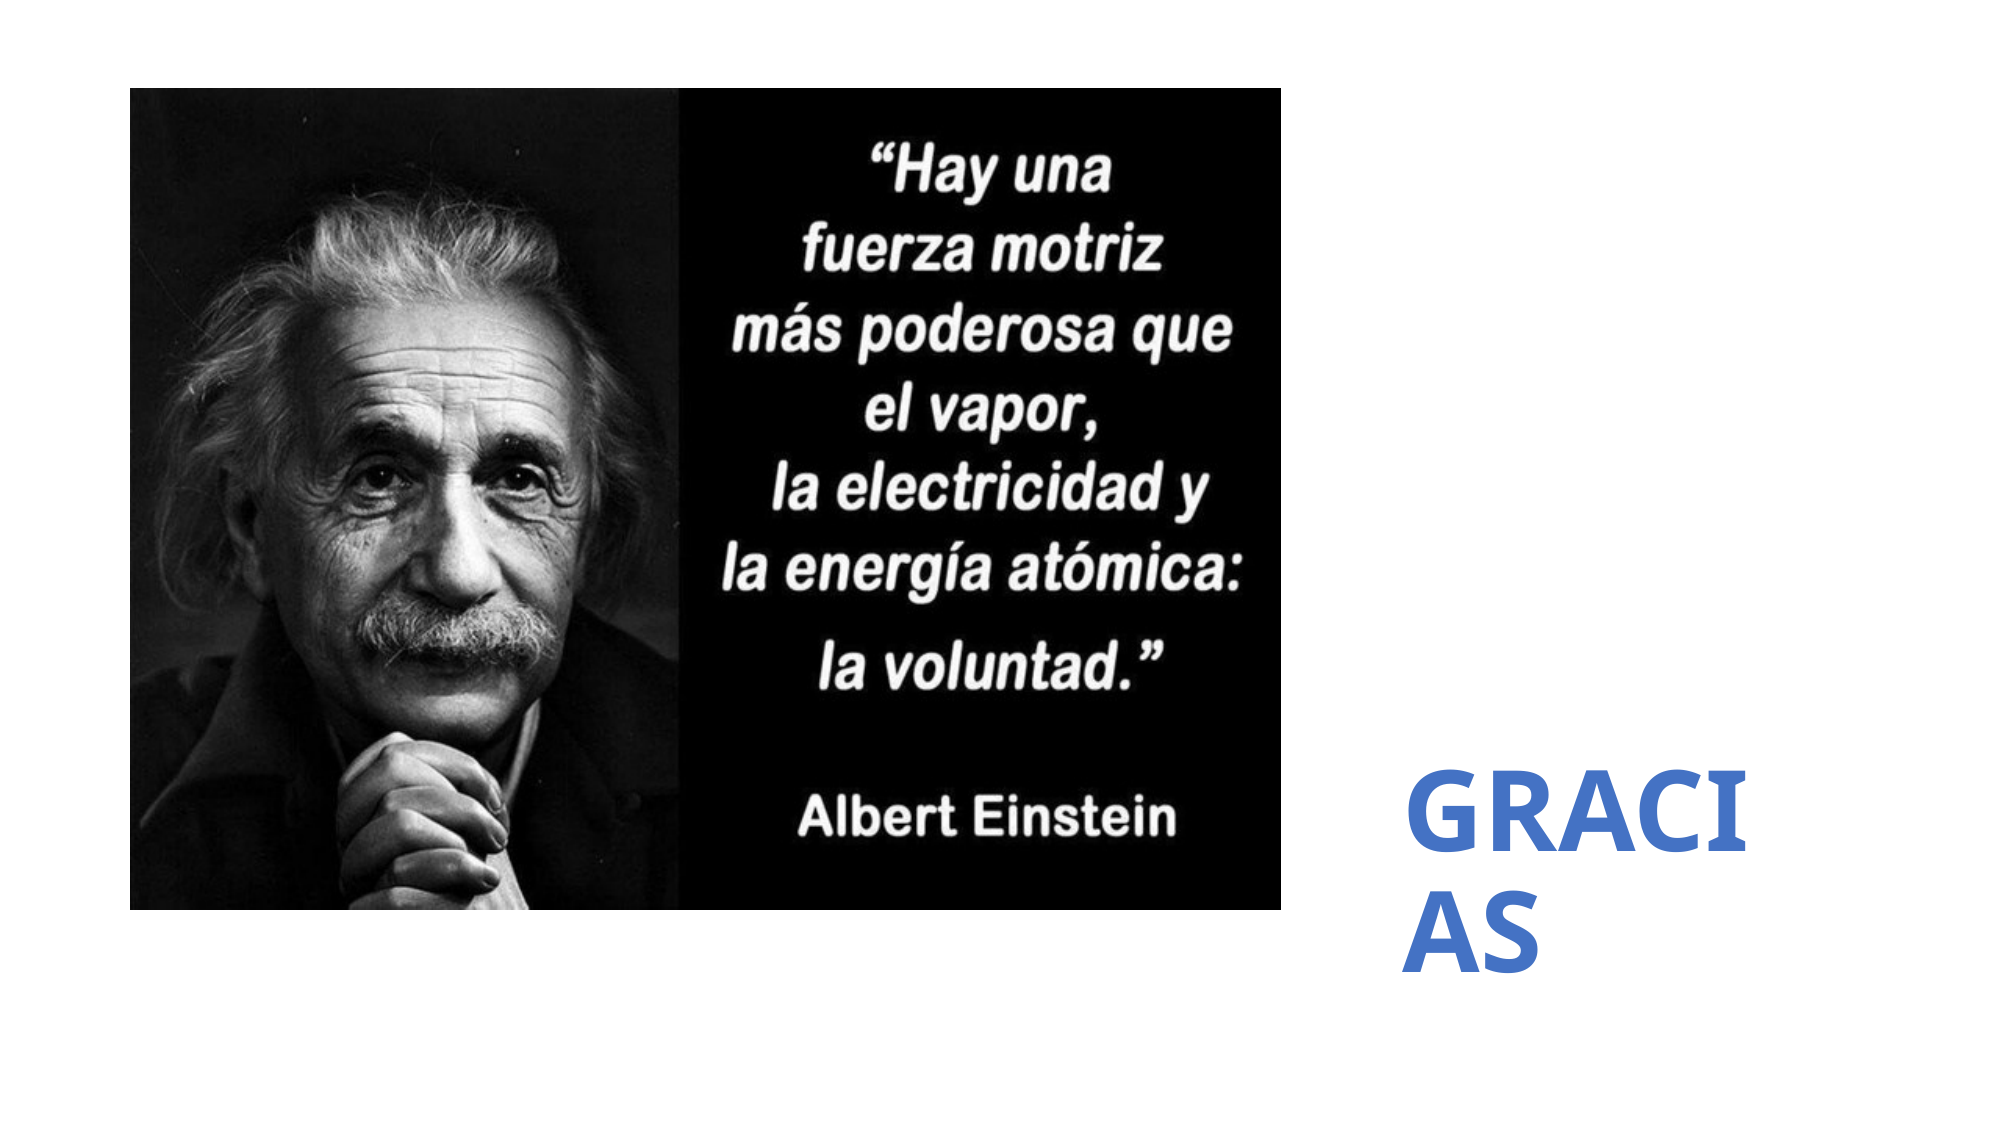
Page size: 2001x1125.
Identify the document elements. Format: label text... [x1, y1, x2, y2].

title GRACIAS [1387, 773, 1812, 978]
picture [130, 88, 1281, 910]
